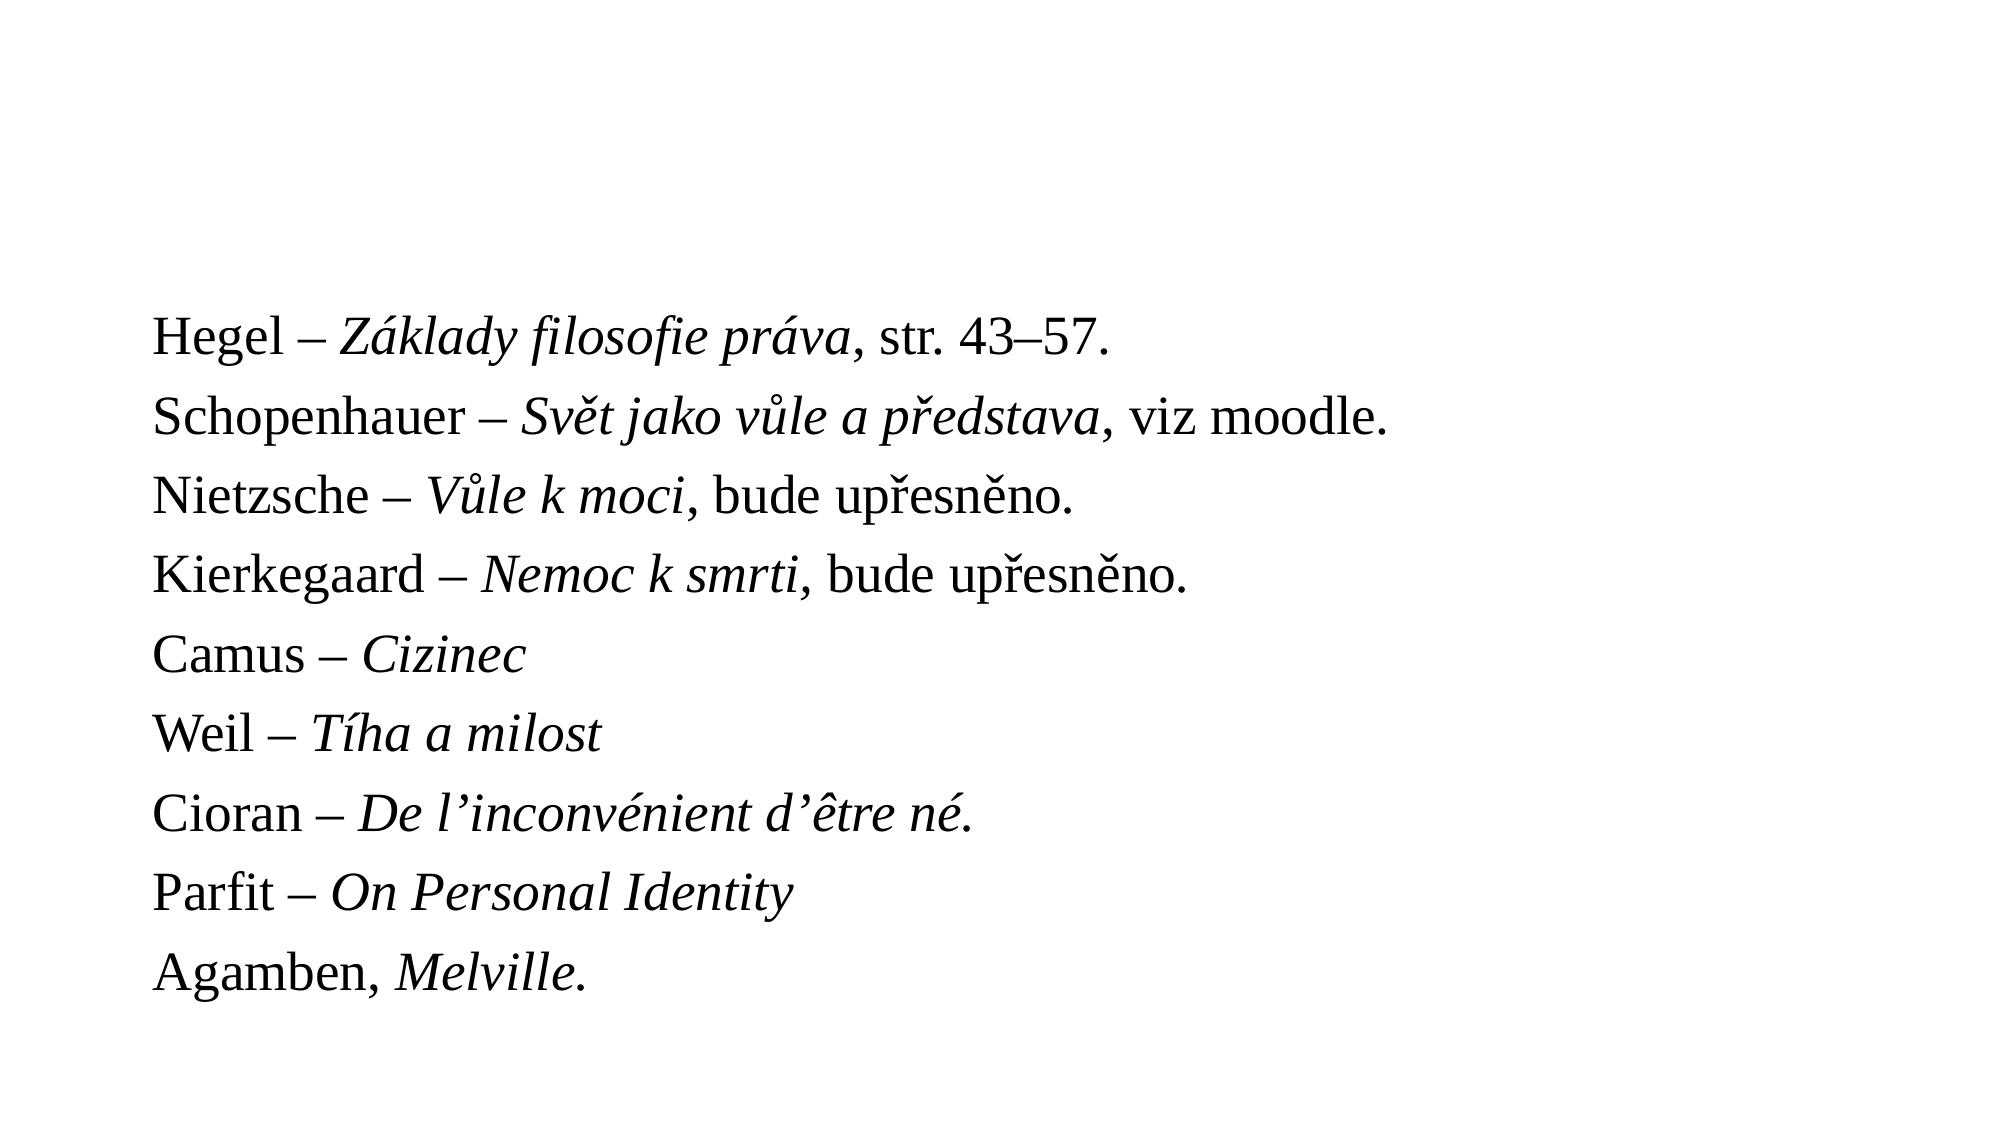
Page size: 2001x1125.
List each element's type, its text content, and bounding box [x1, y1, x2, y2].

list Hegel – Základy filosofie práva, str. 43–57. Schopenhauer – Svět jako vůle a představa, viz moodle. Nietzsche – Vůle k moci, bude upřesněno. Kierkegaard – Nemoc k smrti, bude upřesněno. Camus – Cizinec Weil – Tíha a milost Cioran – De l’inconvénient d’être né. Parfit – On Personal Identity Agamben, Melville. [137, 299, 1863, 1014]
